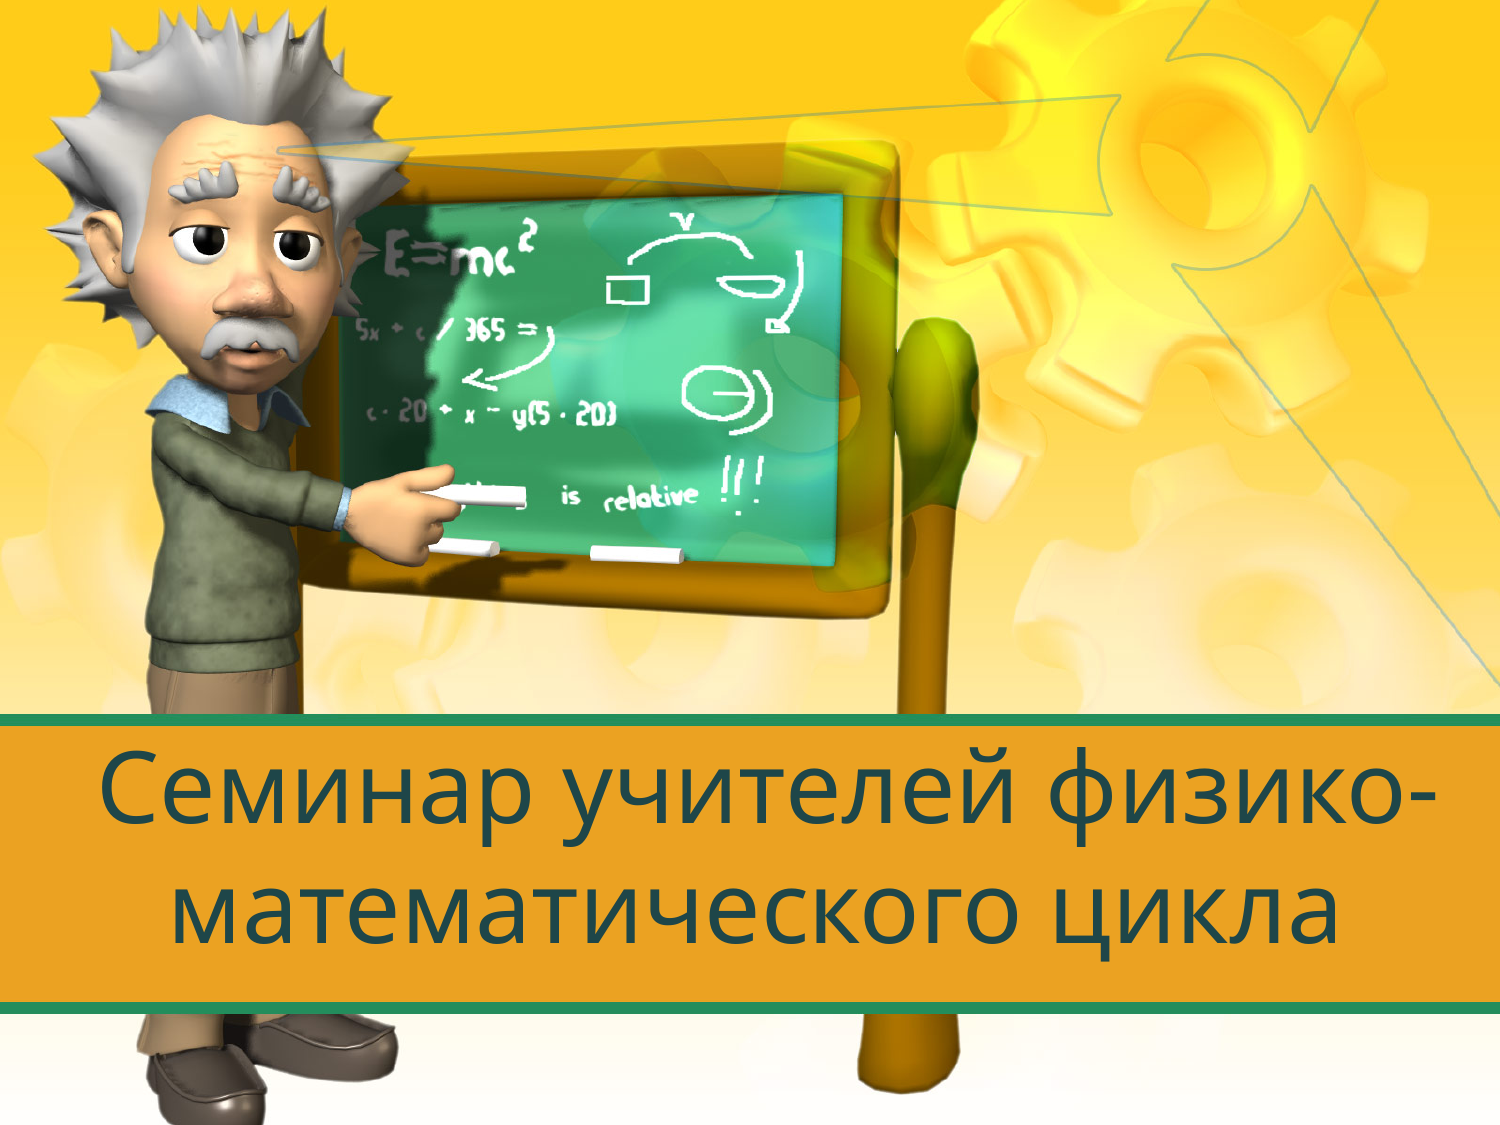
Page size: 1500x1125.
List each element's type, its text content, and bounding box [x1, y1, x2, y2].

title Семинар учителей физико-математического цикла [37, 786, 1500, 1050]
picture [0, 0, 1500, 1125]
